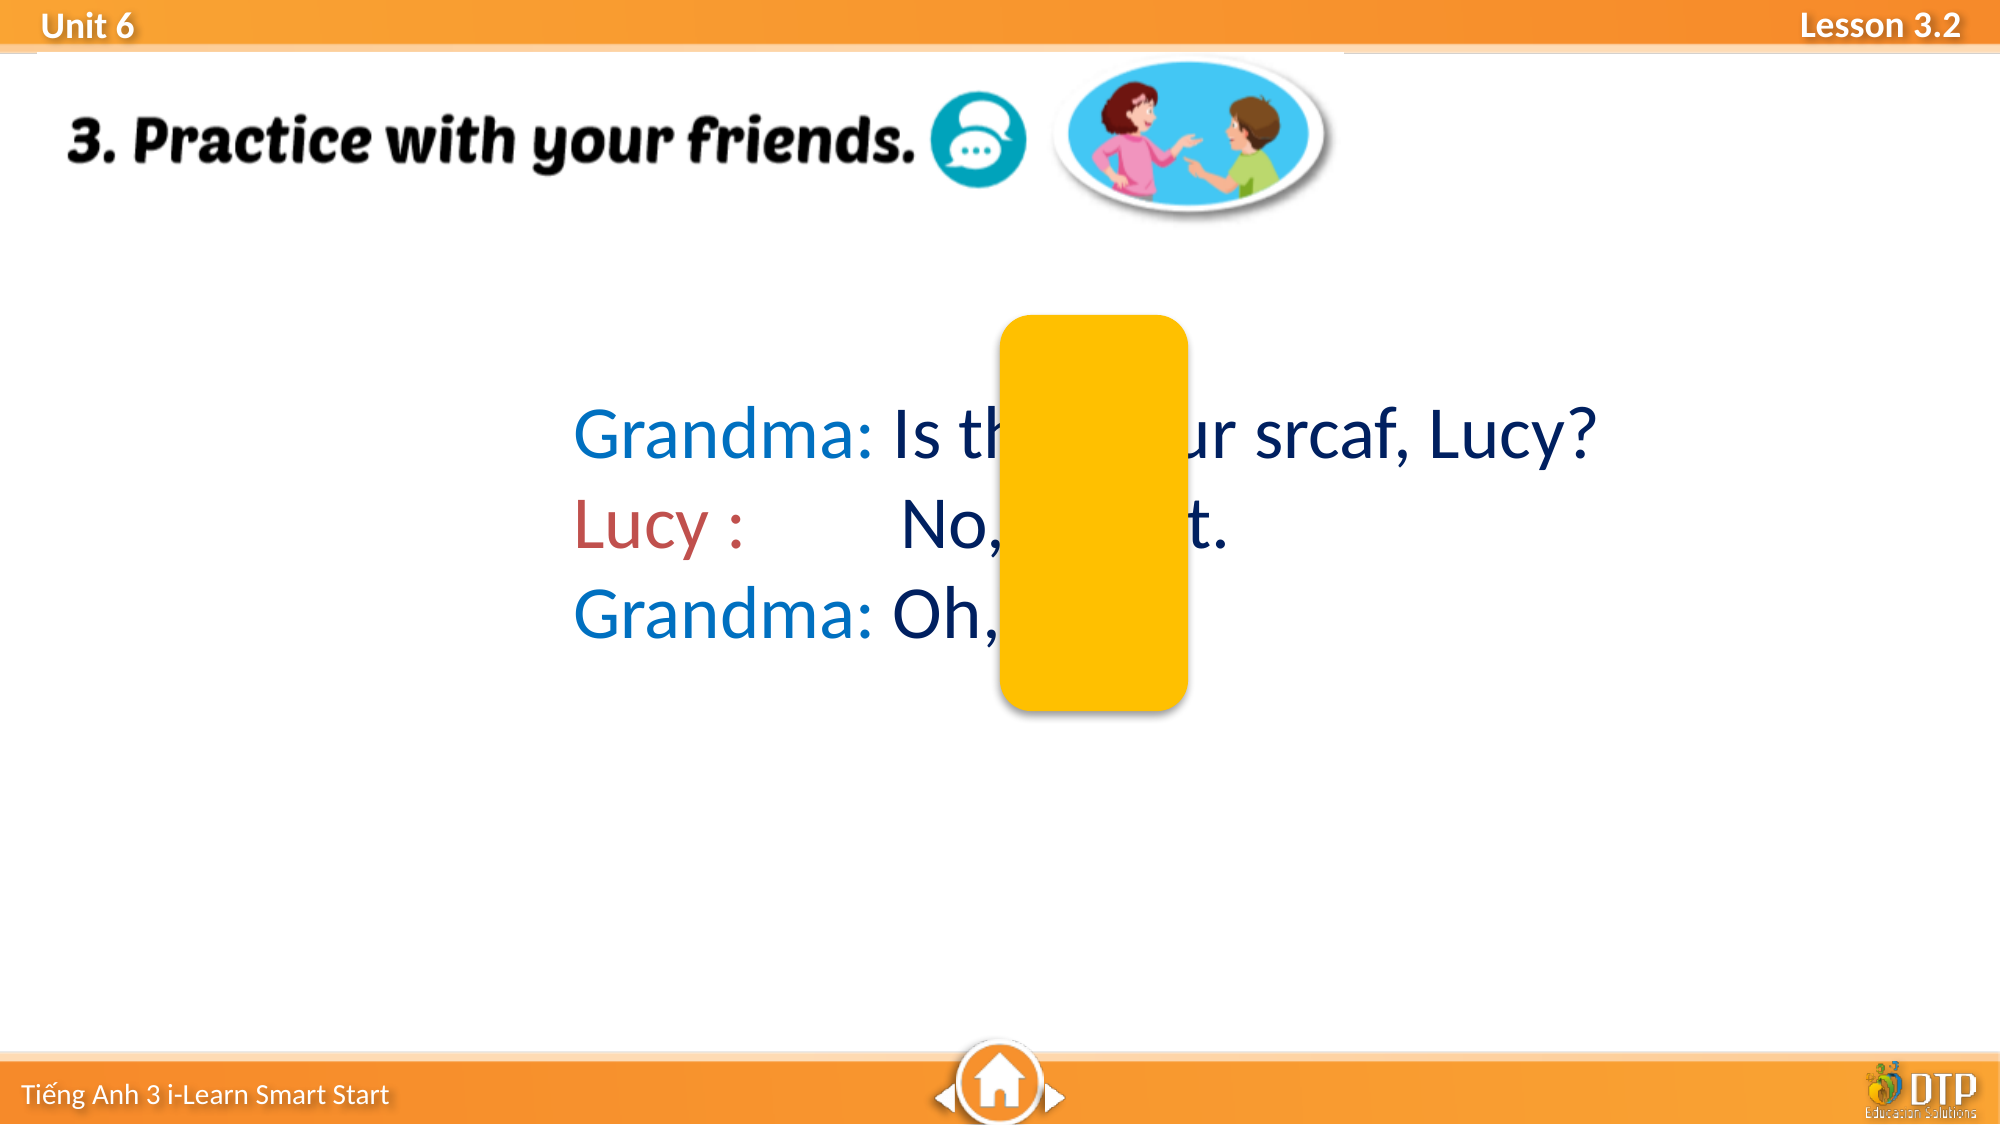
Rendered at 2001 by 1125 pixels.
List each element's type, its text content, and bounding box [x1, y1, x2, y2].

text_box [997, 312, 1191, 714]
text_box Grandma: Is thta your srcaf, Lucy? Lucy : No, it isn’t. Grandma: Oh, OK. [558, 375, 1616, 931]
picture [0, 0, 2000, 1125]
